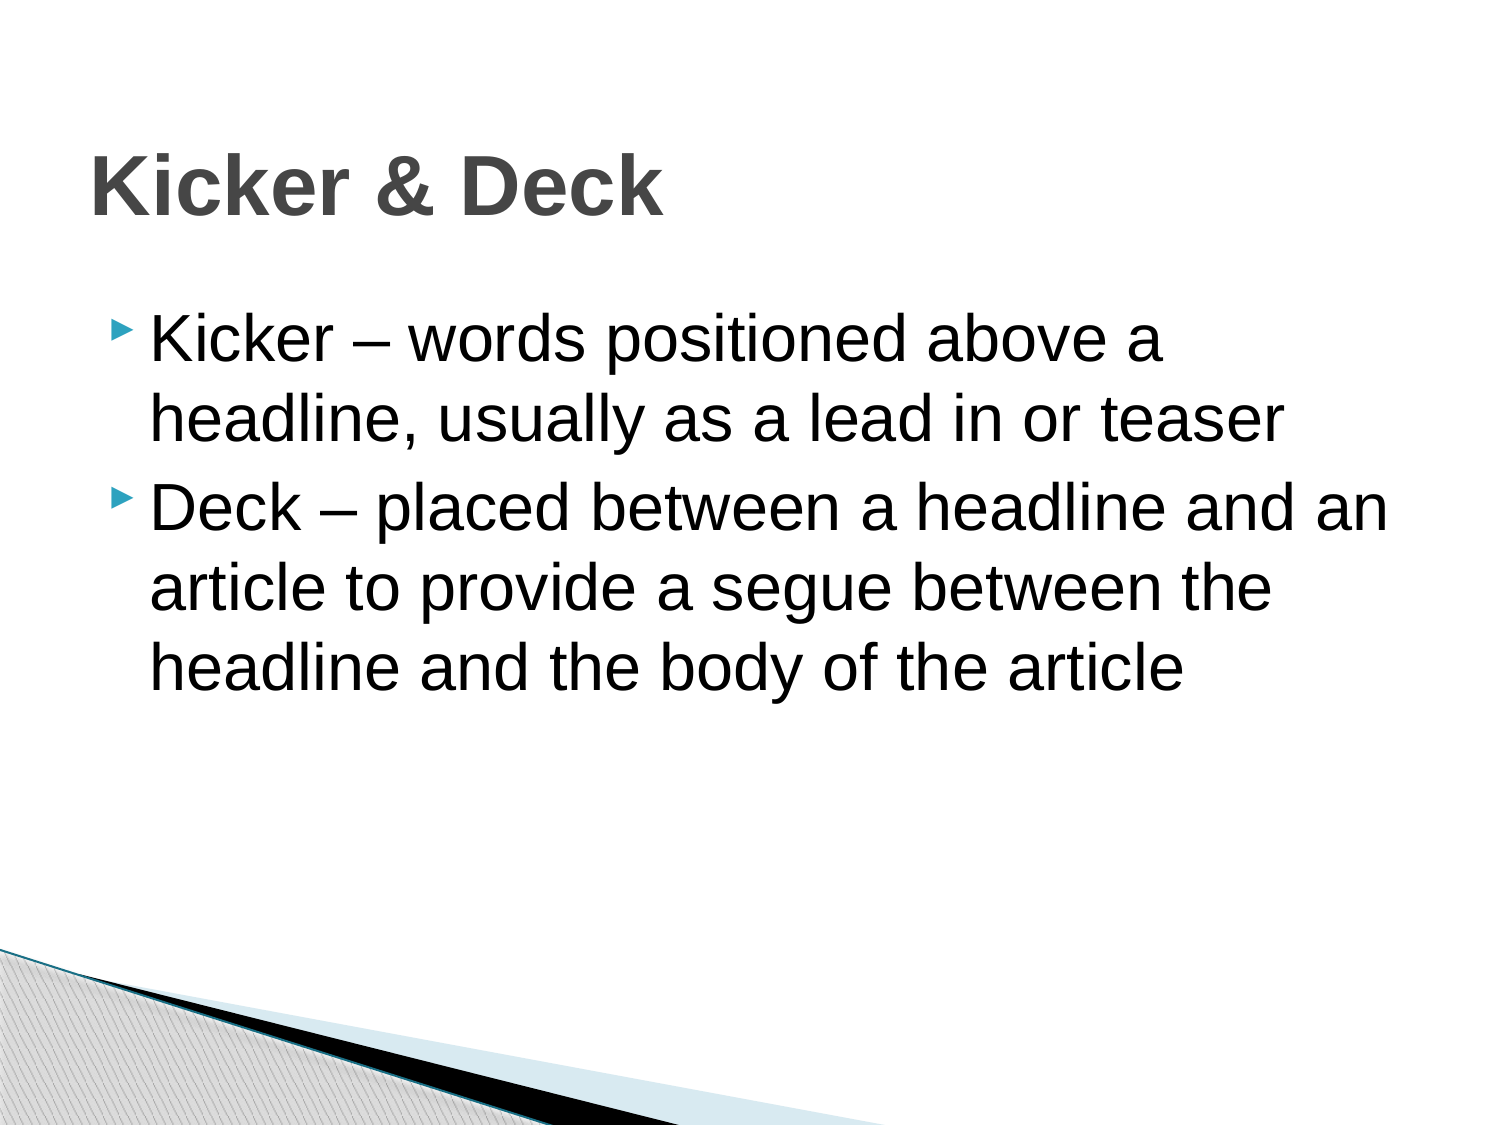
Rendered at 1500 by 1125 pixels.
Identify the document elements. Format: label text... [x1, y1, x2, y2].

title Kicker & Deck [75, 87, 1425, 275]
list Kicker – words positioned above a headline, usually as a lead in or teaser Deck – placed between a headline and an article to provide a segue between the headline and the body of the article [75, 287, 1425, 1030]
